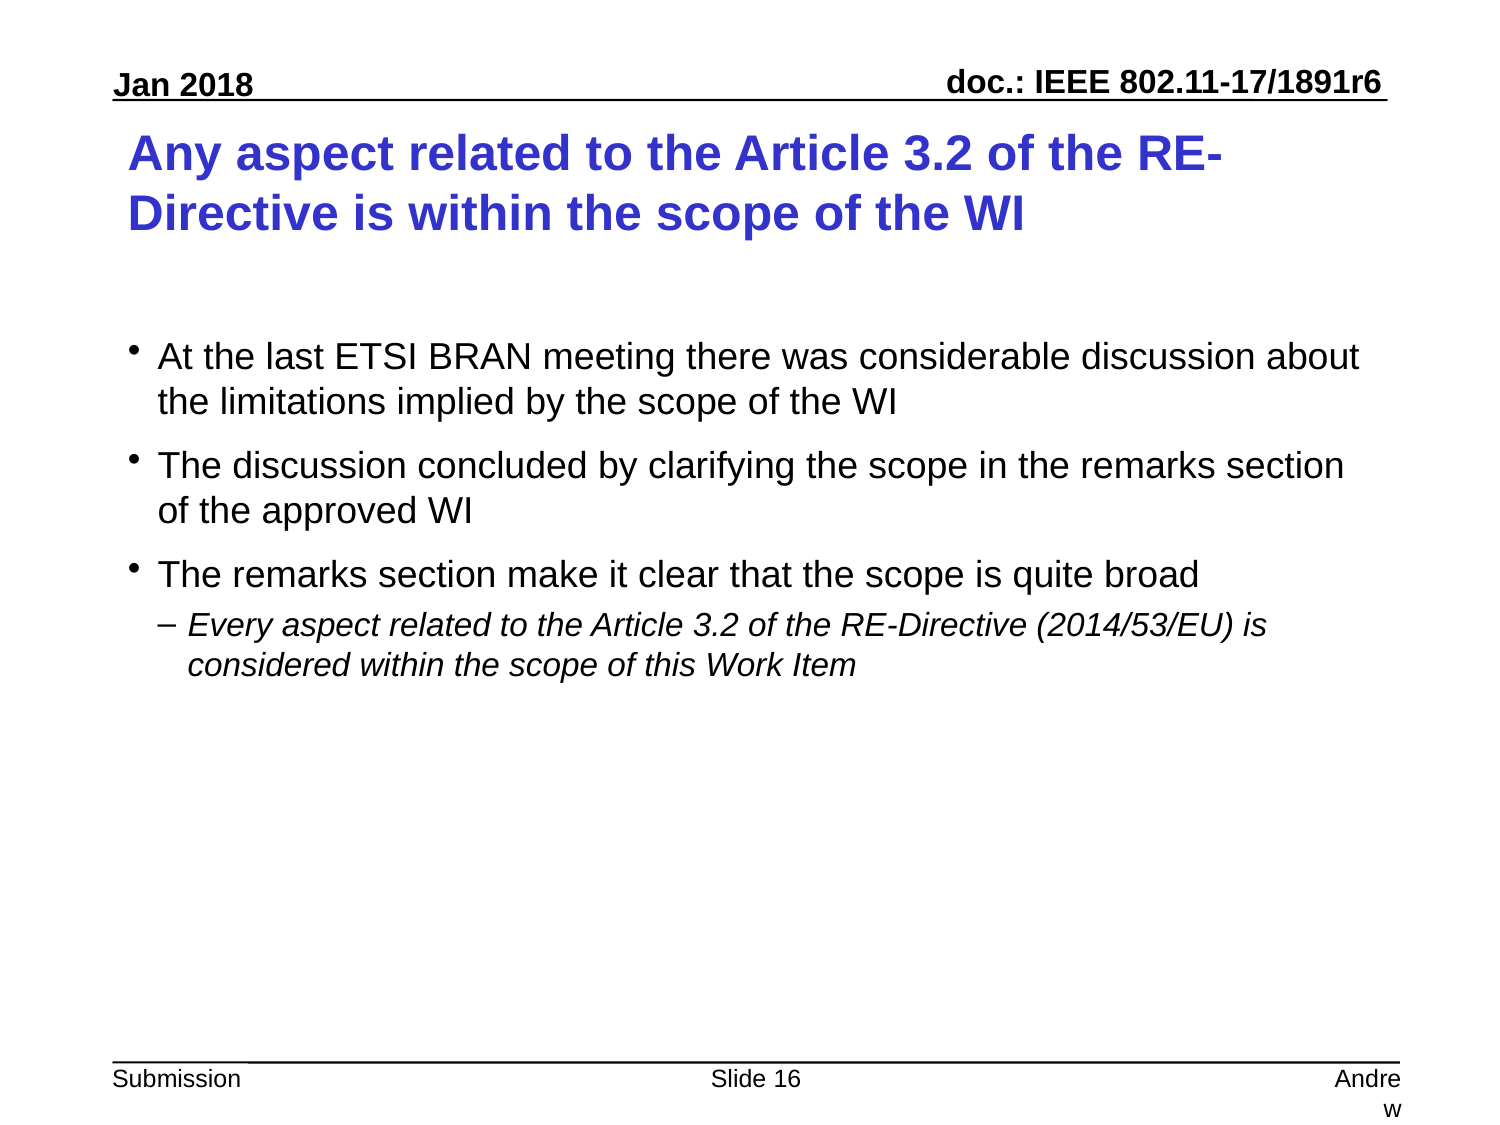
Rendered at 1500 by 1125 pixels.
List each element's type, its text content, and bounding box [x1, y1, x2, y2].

footer Andrew Myles, Cisco [1320, 1061, 1402, 1093]
list At the last ETSI BRAN meeting there was considerable discussion about the limitations implied by the scope of the WI The discussion concluded by clarifying the scope in the remarks section of the approved WI The remarks section make it clear that the scope is quite broad Every aspect related to the Article 3.2 of the RE-Directive (2014/53/EU) is considered within the scope of this Work Item [112, 324, 1388, 1000]
slide_number Slide 16 [709, 1061, 803, 1093]
title Any aspect related to the Article 3.2 of the RE-Directive is within the scope of the WI [112, 112, 1388, 288]
